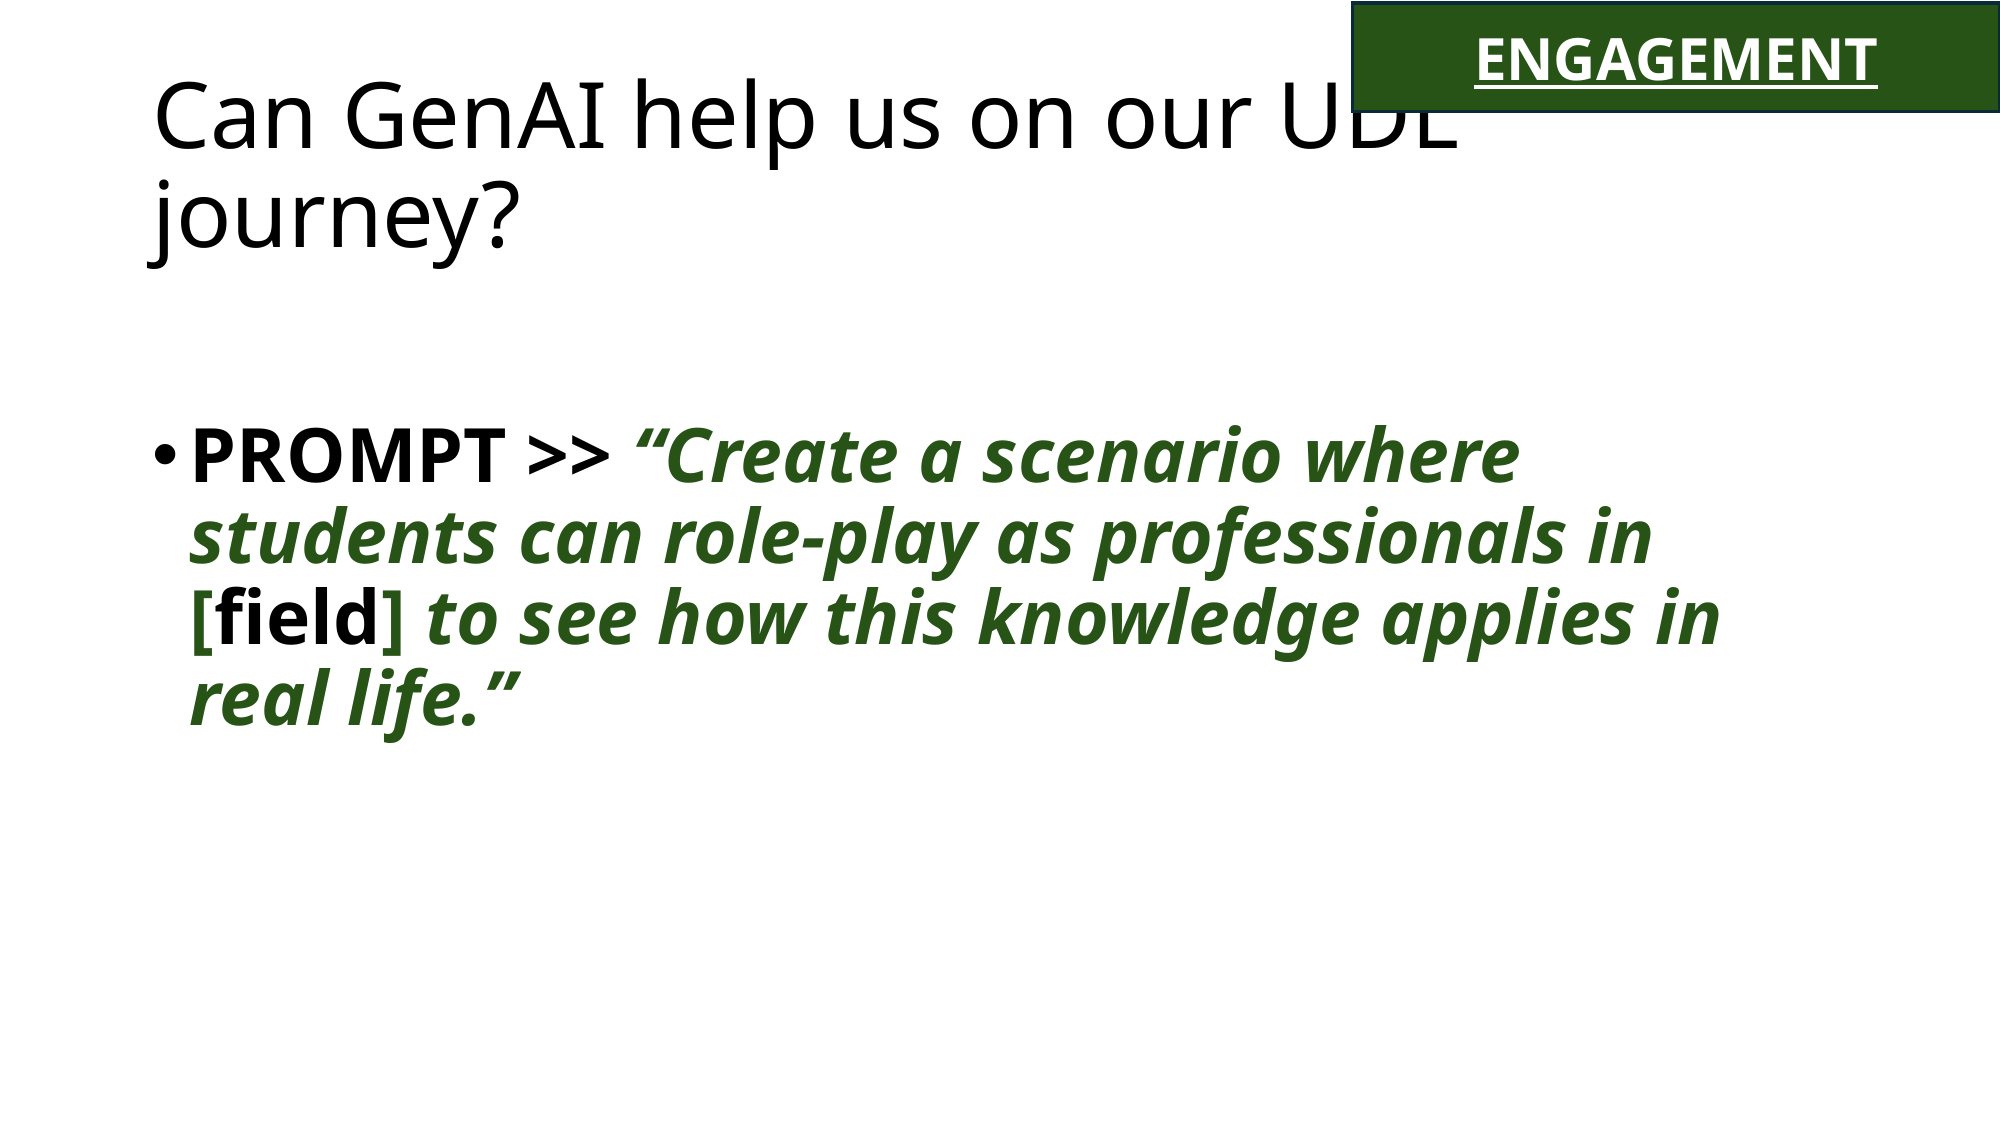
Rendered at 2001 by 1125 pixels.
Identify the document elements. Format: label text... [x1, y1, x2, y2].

title Can GenAI help us on our UDL journey? [137, 59, 1863, 278]
text_box ENGAGEMENT [1351, 1, 2000, 113]
list PROMPT >> “Create a scenario where students can role-play as professionals in [field] to see how this knowledge applies in real life.” [137, 299, 1863, 1014]
